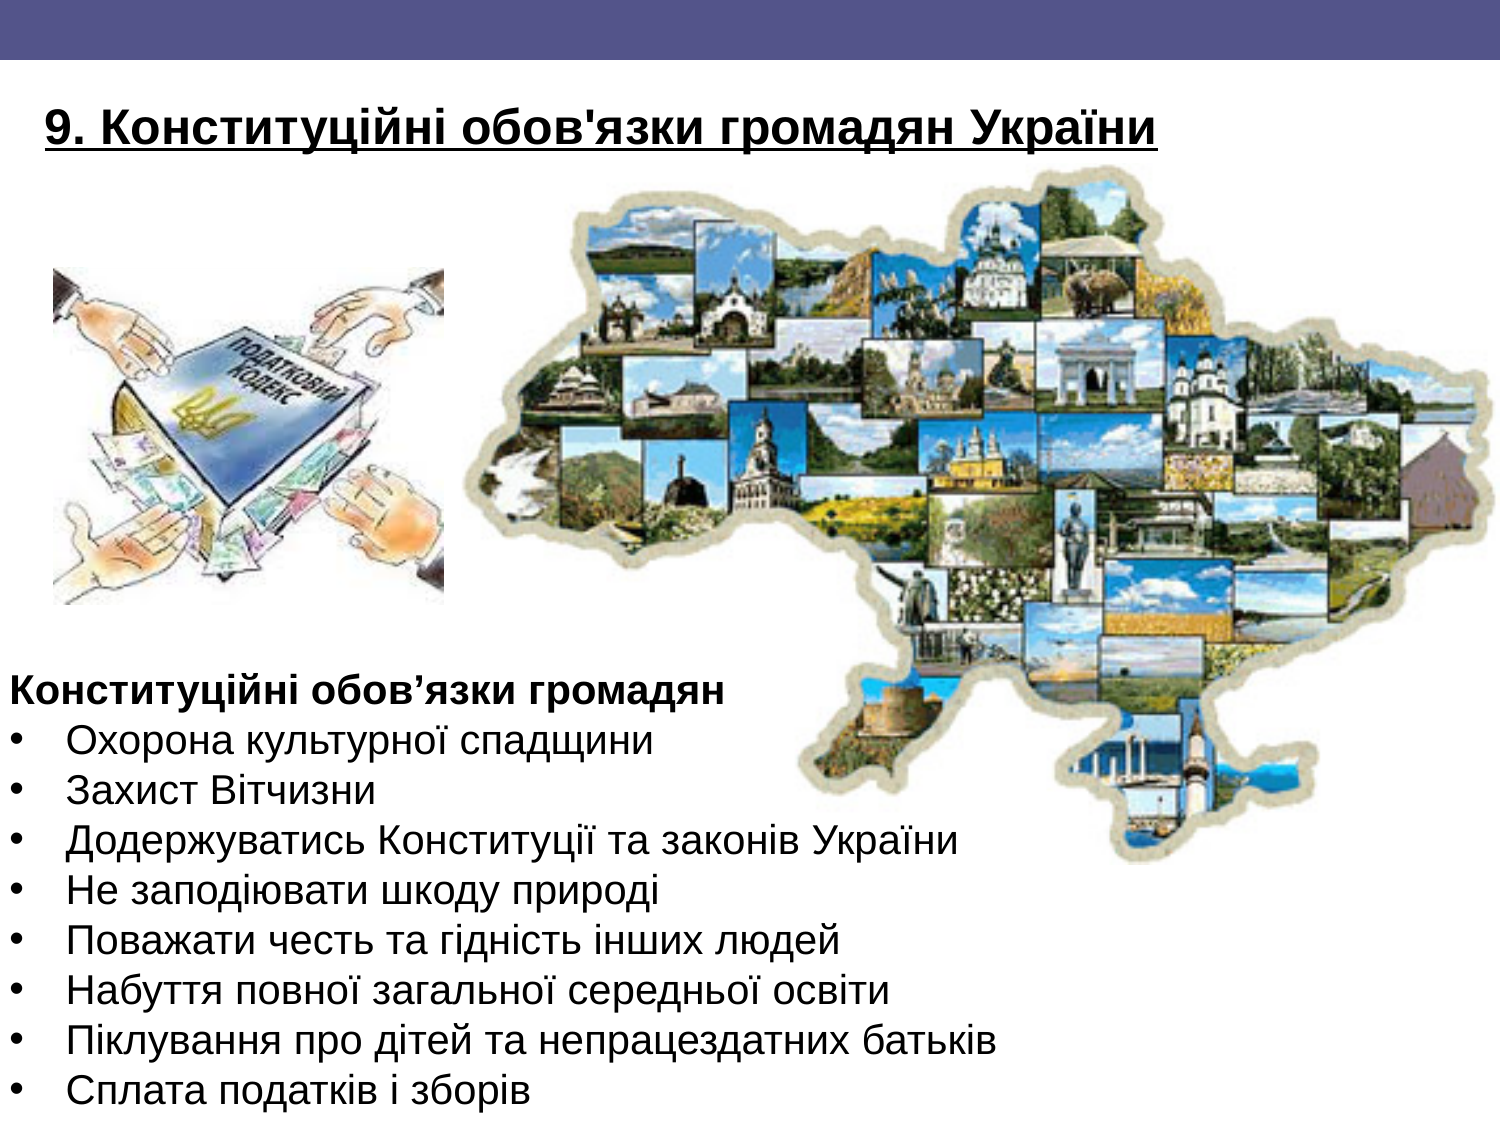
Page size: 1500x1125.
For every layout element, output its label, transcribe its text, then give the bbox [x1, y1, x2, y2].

picture [52, 266, 445, 605]
text_box 9. Конституційні обов'язки громадян України [29, 87, 1471, 163]
text_box Конституційні обов’язки громадян Охорона культурної спадщини Захист Вітчизни Додержуватись Конституції та законів України Не заподіювати шкоду природі Поважати честь та гідність інших людей Набуття повної загальної середньої освіти Піклування про дітей та непрацездатних батьків Сплата податків і зборів [0, 655, 1082, 1121]
picture [460, 163, 1500, 866]
